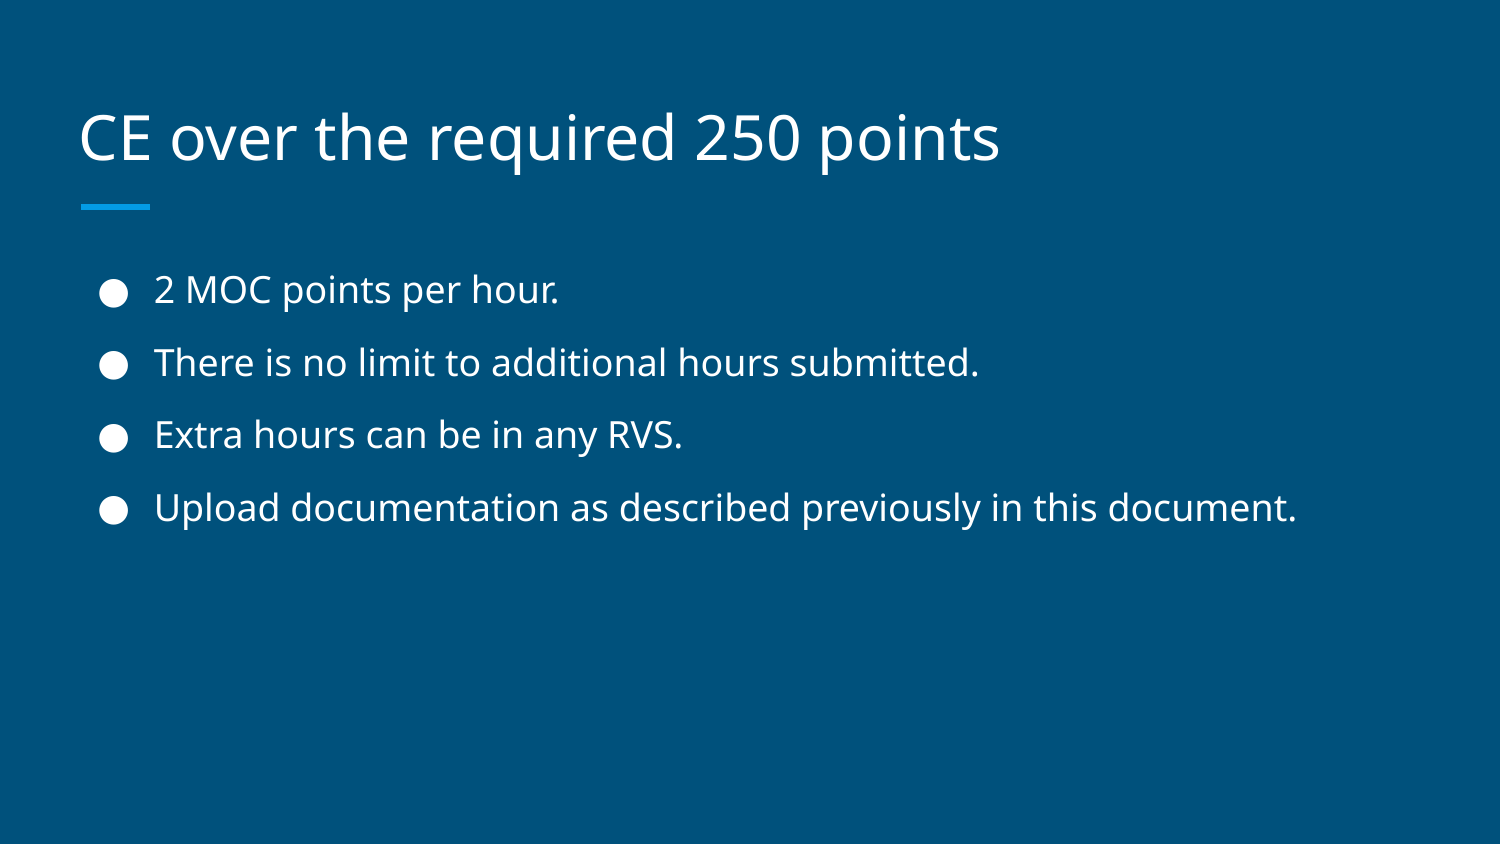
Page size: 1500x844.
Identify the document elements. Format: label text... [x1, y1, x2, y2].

title CE over the required 250 points [63, 75, 1437, 188]
list 2 MOC points per hour. There is no limit to additional hours submitted. Extra hours can be in any RVS. Upload documentation as described previously in this document. [63, 244, 1437, 750]
